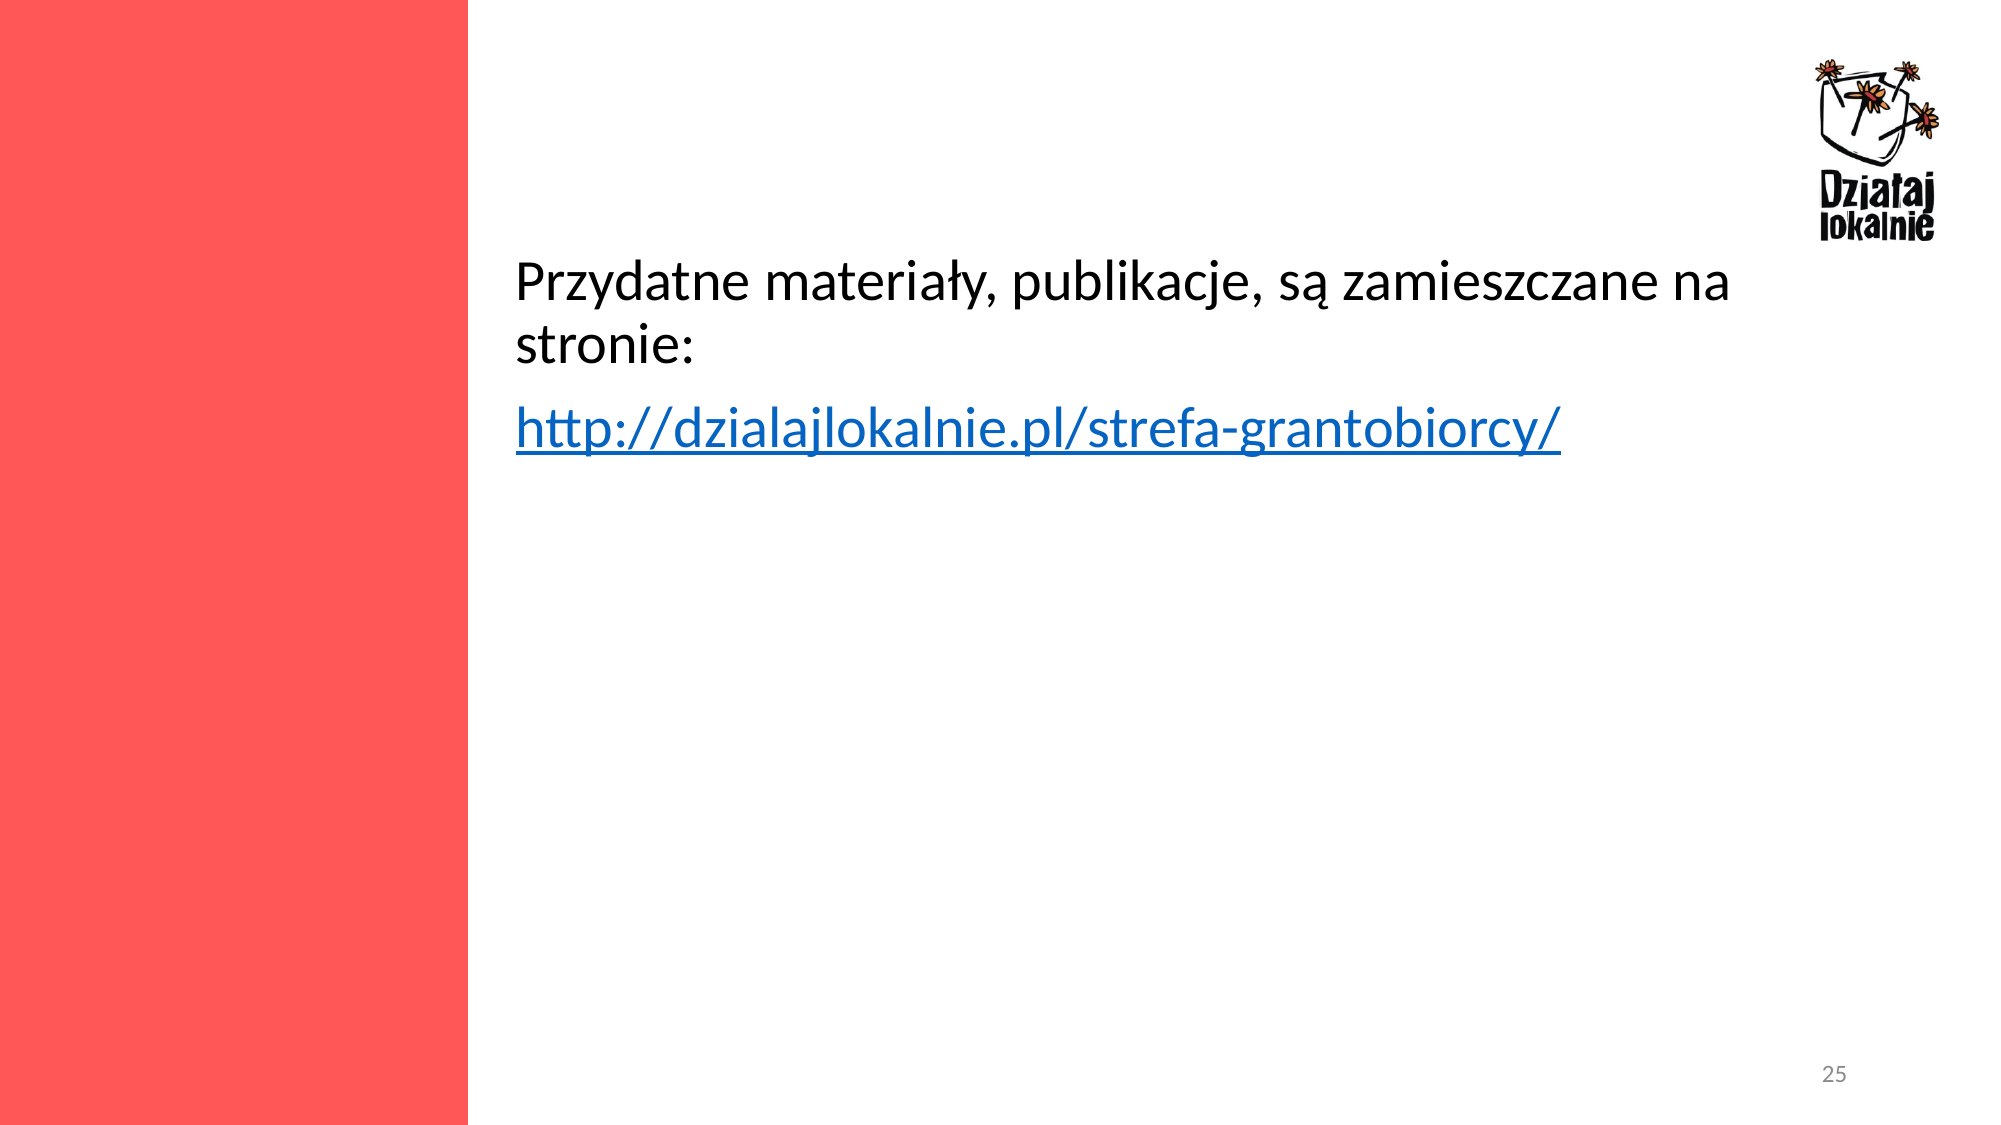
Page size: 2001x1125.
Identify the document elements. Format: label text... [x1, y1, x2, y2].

picture [0, 0, 468, 1125]
list Przydatne materiały, publikacje, są zamieszczane na stronie: http://dzialajlokalnie.pl/strefa-grantobiorcy/ [500, 242, 1863, 1016]
picture [1815, 59, 1939, 241]
slide_number 25 [1412, 1042, 1863, 1103]
